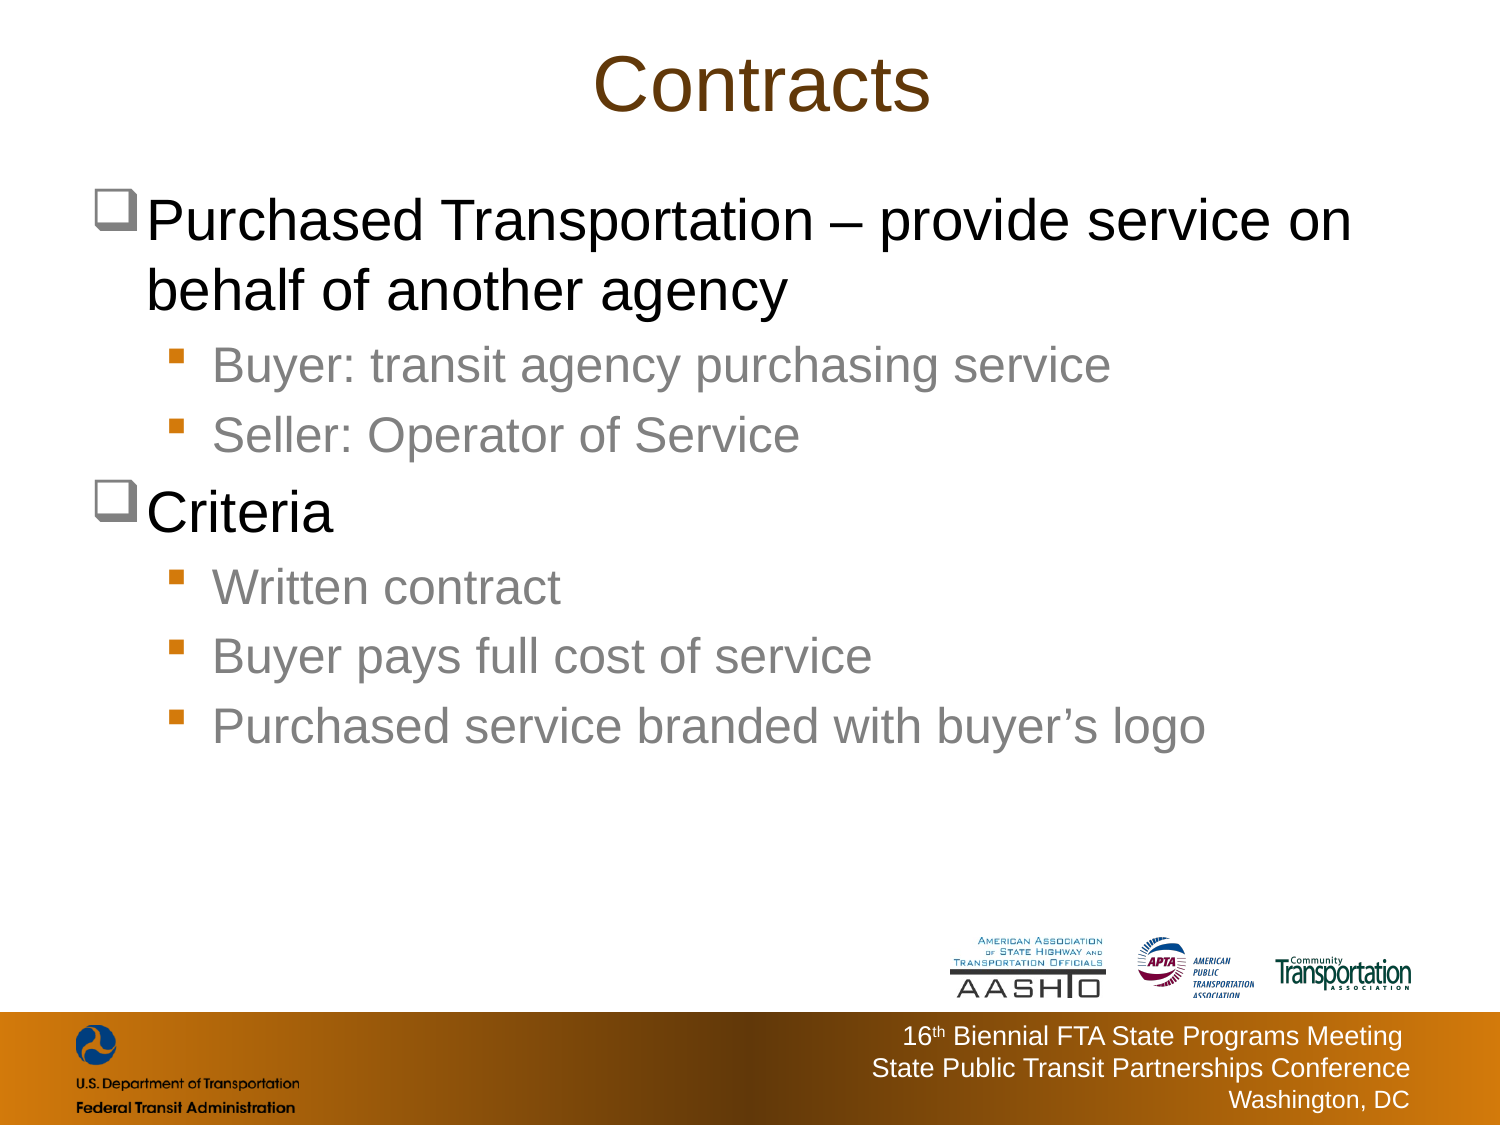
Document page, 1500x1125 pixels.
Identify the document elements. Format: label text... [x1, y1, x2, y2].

title Contracts [87, 24, 1438, 136]
picture [75, 1024, 299, 1113]
list Purchased Transportation – provide service on behalf of another agency Buyer: transit agency purchasing service Seller: Operator of Service Criteria Written contract Buyer pays full cost of service Purchased service branded with buyer’s logo [74, 174, 1426, 901]
picture [950, 937, 1106, 998]
